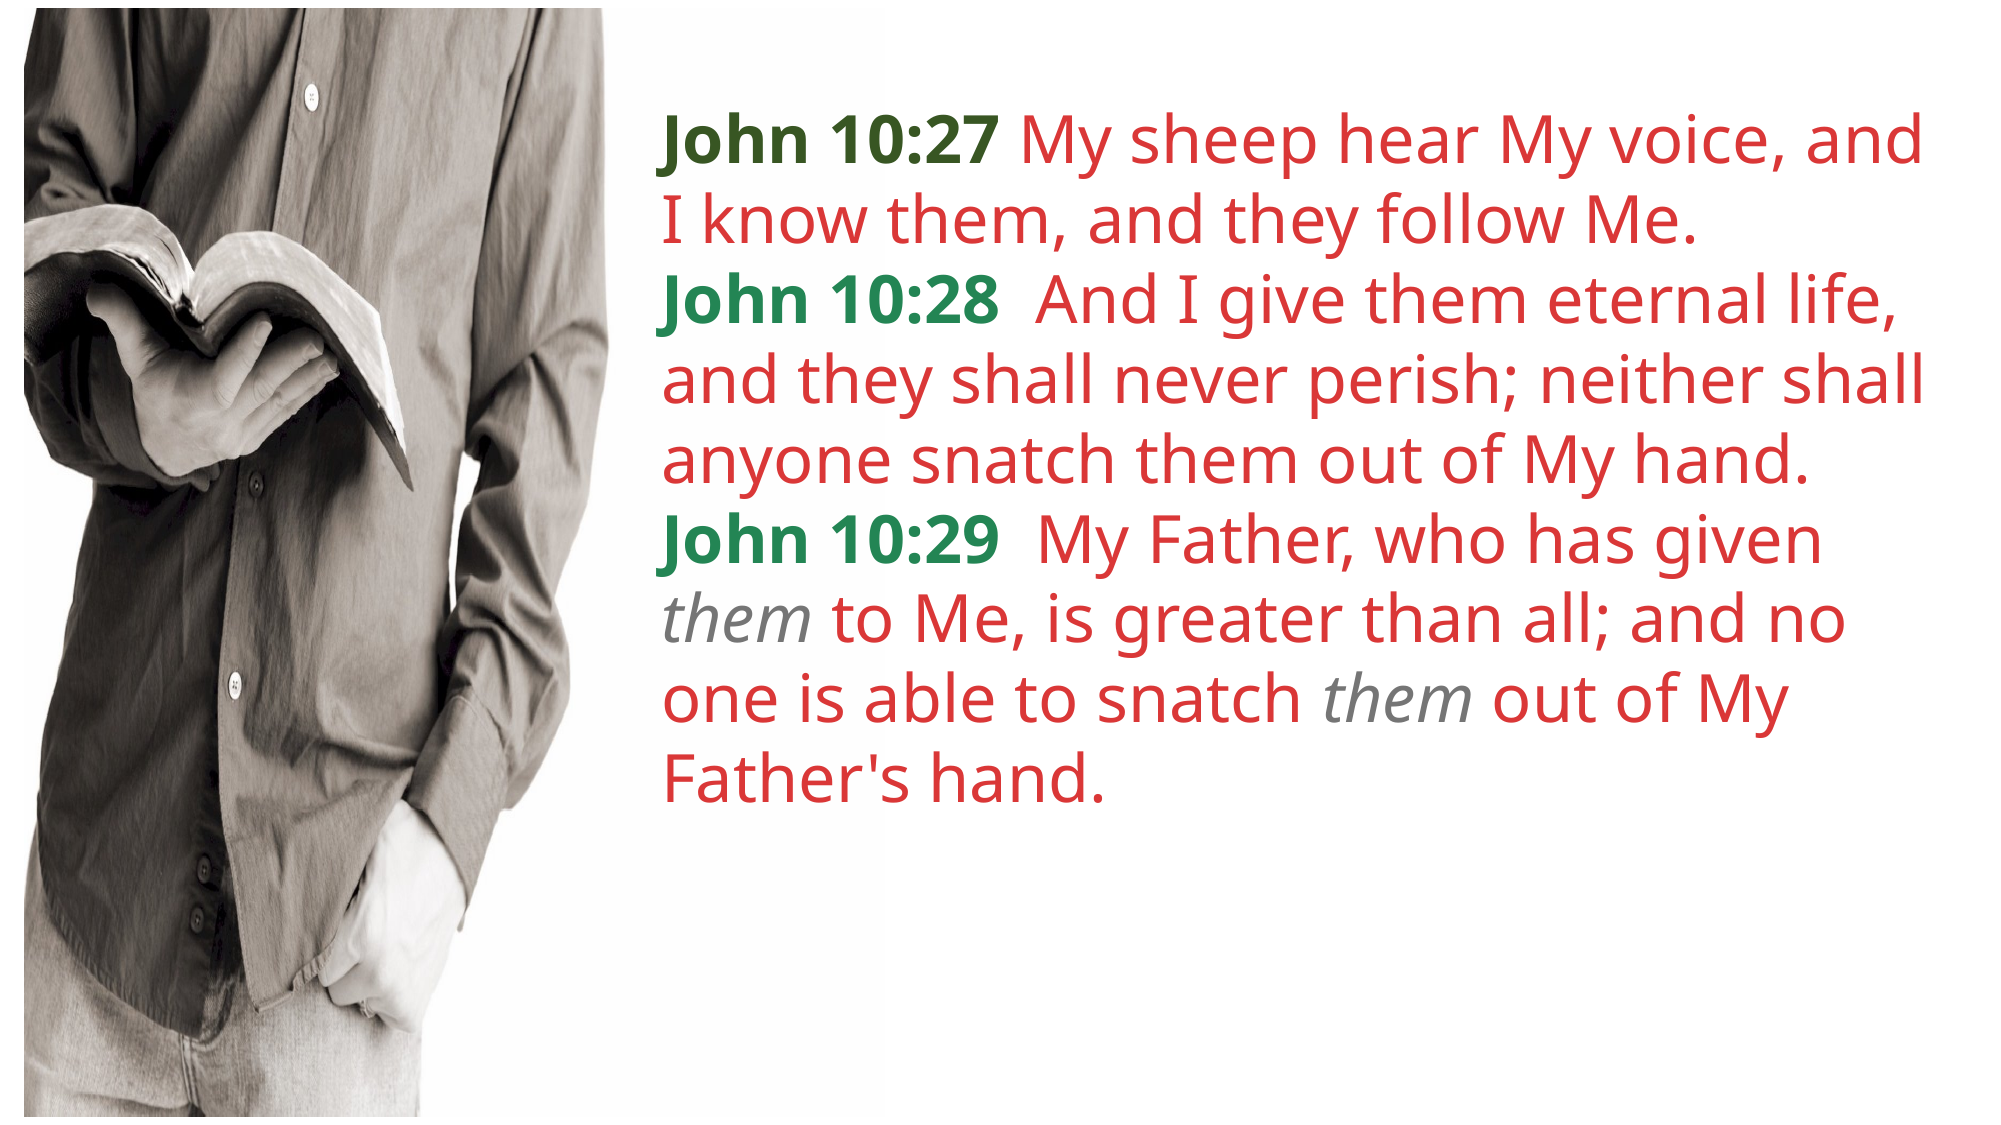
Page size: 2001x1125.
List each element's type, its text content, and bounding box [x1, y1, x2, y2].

text_box John 10:27 My sheep hear My voice, and I know them, and they follow Me. John 10:28 And I give them eternal life, and they shall never perish; neither shall anyone snatch them out of My hand. John 10:29 My Father, who has given them to Me, is greater than all; and no one is able to snatch them out of My Father's hand. [885, 89, 1954, 824]
picture [24, 8, 885, 1117]
